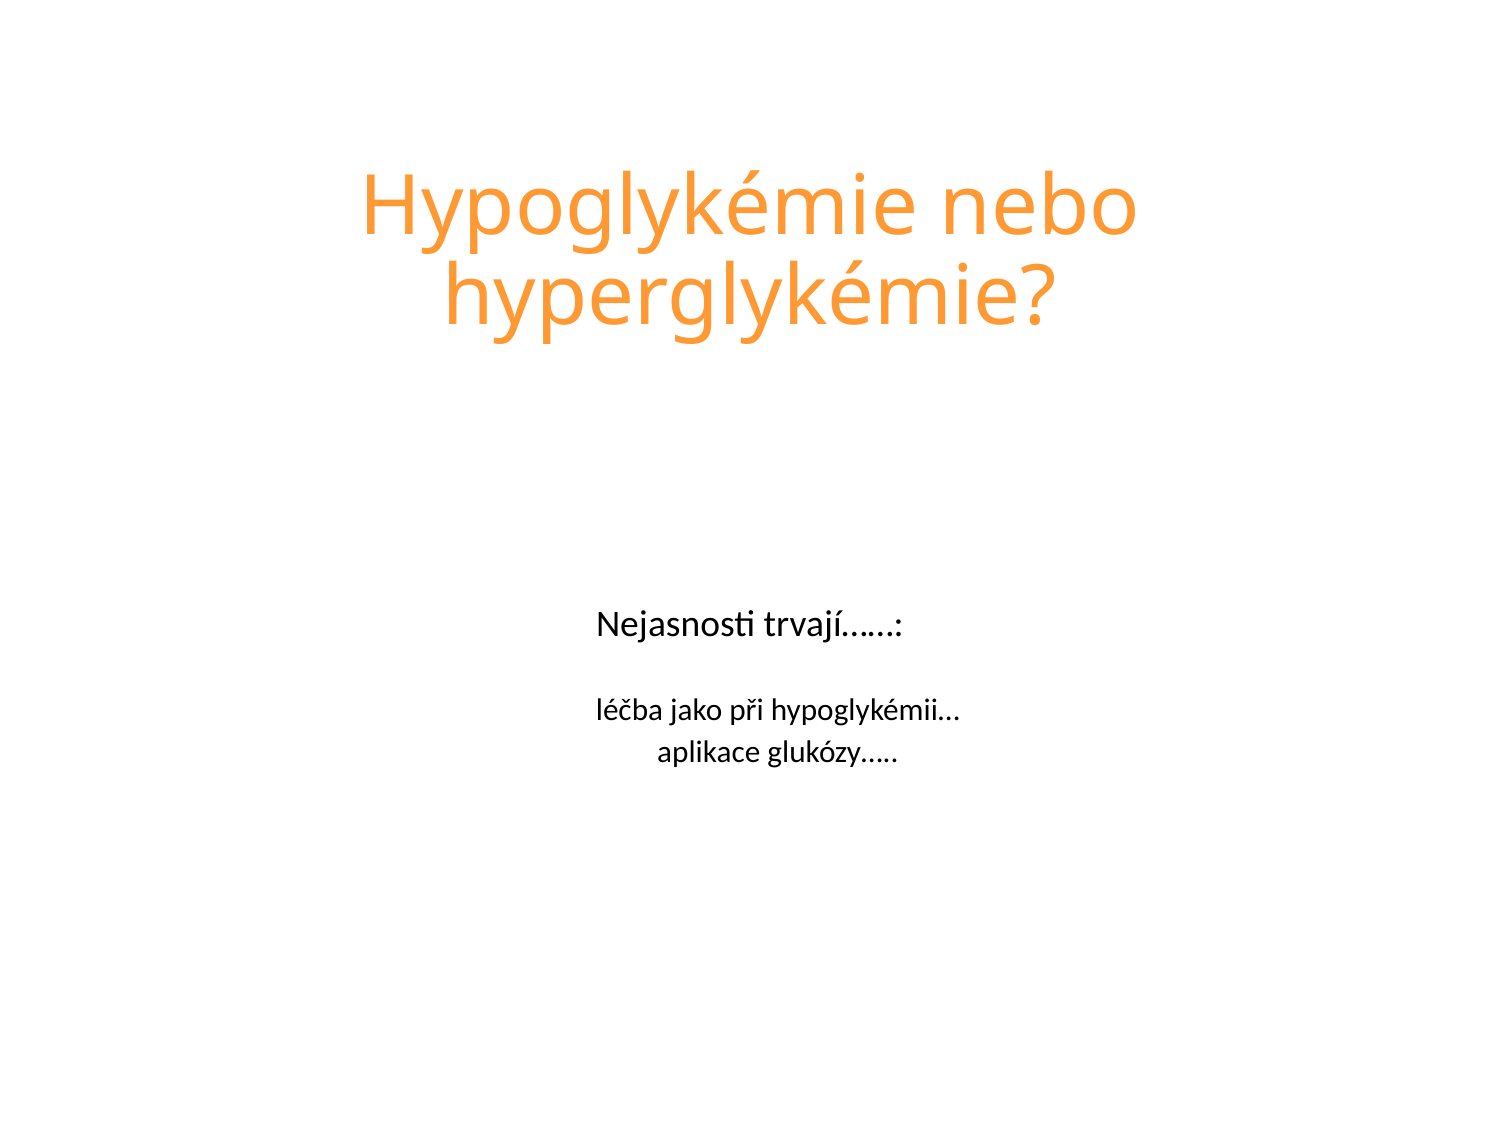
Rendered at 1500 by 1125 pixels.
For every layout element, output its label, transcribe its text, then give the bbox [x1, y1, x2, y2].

title Hypoglykémie nebo hyperglykémie? [75, 45, 1425, 350]
subtitle Nejasnosti trvají……: léčba jako při hypoglykémii… aplikace glukózy….. [187, 479, 1313, 988]
